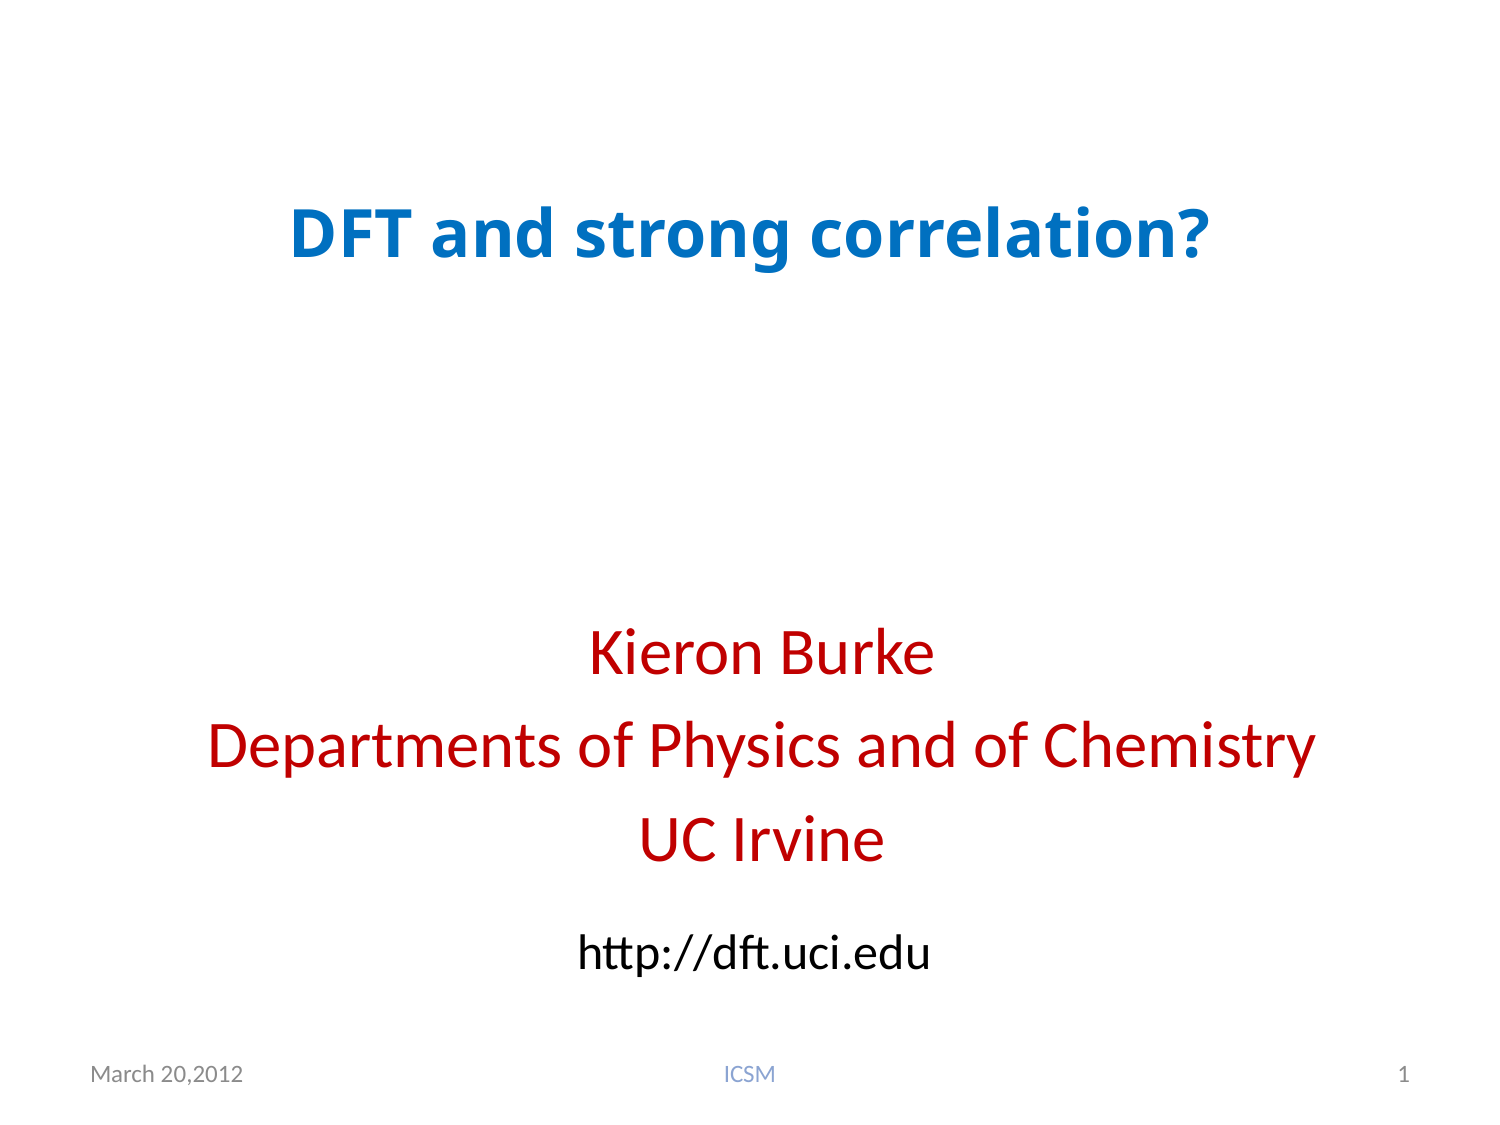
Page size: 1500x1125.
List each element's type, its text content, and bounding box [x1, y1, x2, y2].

slide_number 1 [1074, 1042, 1425, 1103]
title DFT and strong correlation? [112, 62, 1388, 400]
text_box http://dft.uci.edu [562, 912, 975, 988]
subtitle Kieron Burke Departments of Physics and of Chemistry UC Irvine [174, 600, 1350, 988]
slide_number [75, 1042, 425, 1103]
footer ICSM [512, 1042, 988, 1103]
